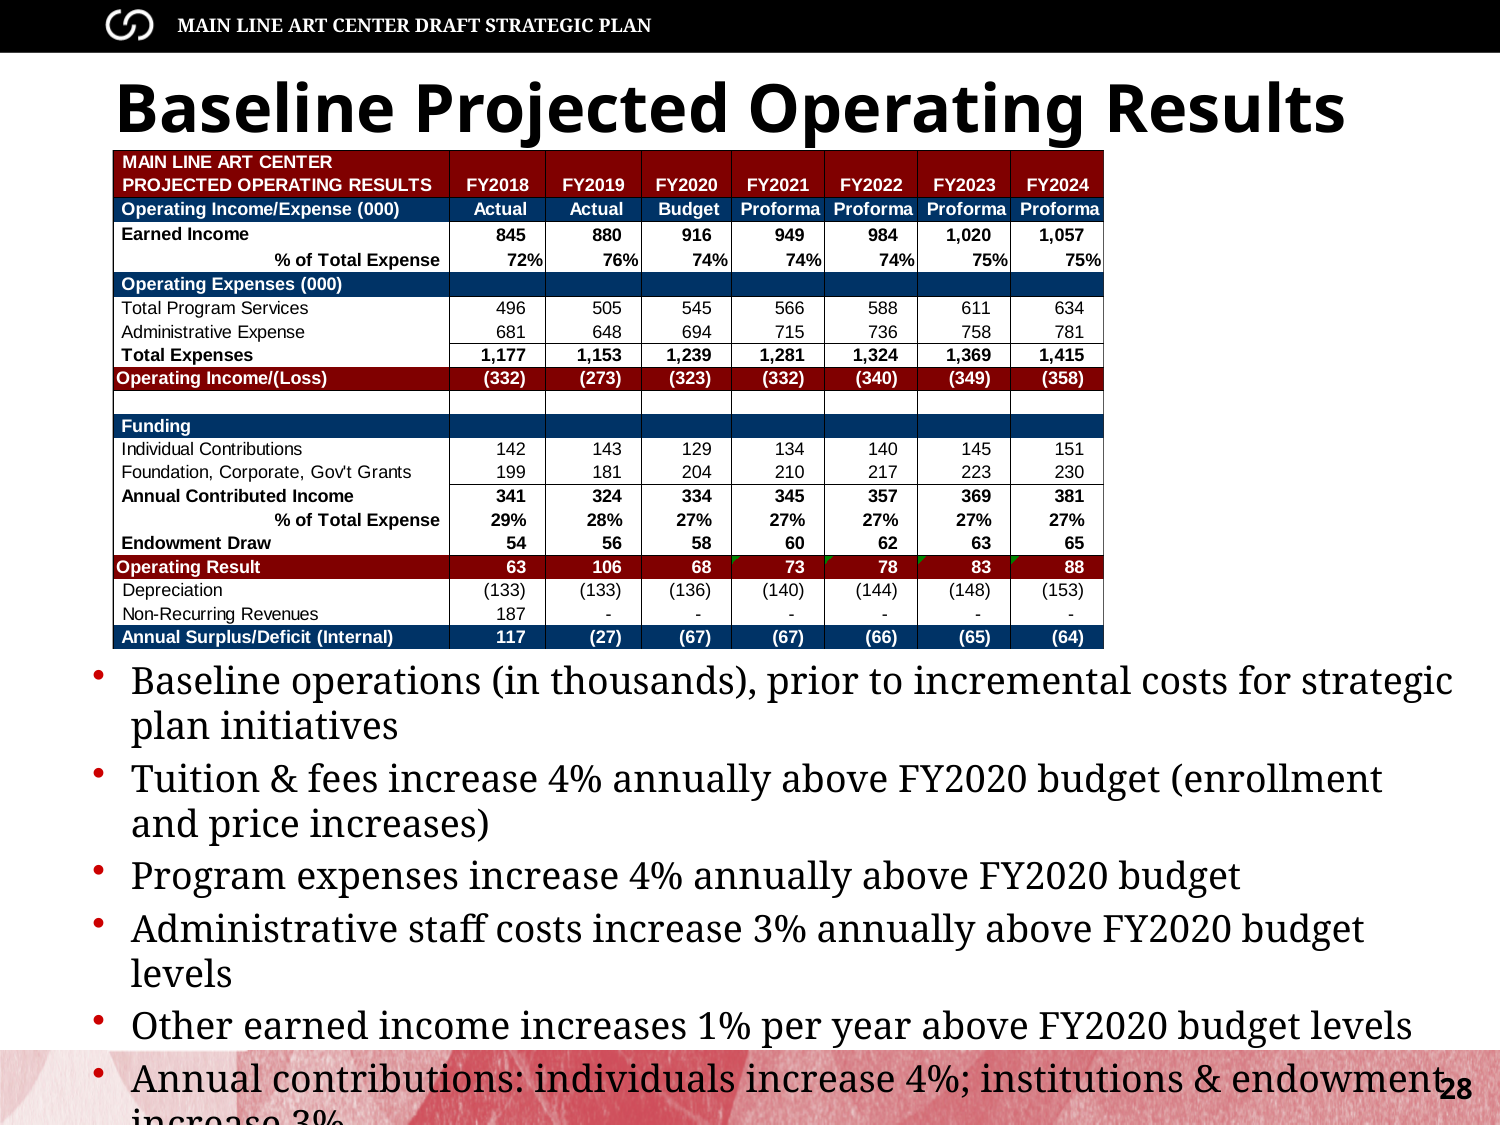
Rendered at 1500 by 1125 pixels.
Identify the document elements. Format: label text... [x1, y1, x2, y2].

picture [0, 0, 1500, 53]
picture [0, 1050, 1500, 1125]
text_box Baseline operations (in thousands), prior to incremental costs for strategic plan initiatives Tuition & fees increase 4% annually above FY2020 budget (enrollment and price increases) Program expenses increase 4% annually above FY2020 budget Administrative staff costs increase 3% annually above FY2020 budget levels Other earned income increases 1% per year above FY2020 budget levels Annual contributions: individuals increase 4%; institutions & endowment increase 3% Operating result (before depreciation) remains positive; Net operating loss steady at ~65K [77, 649, 1473, 1063]
picture [112, 149, 1105, 650]
title Baseline Projected Operating Results [99, 12, 1451, 201]
